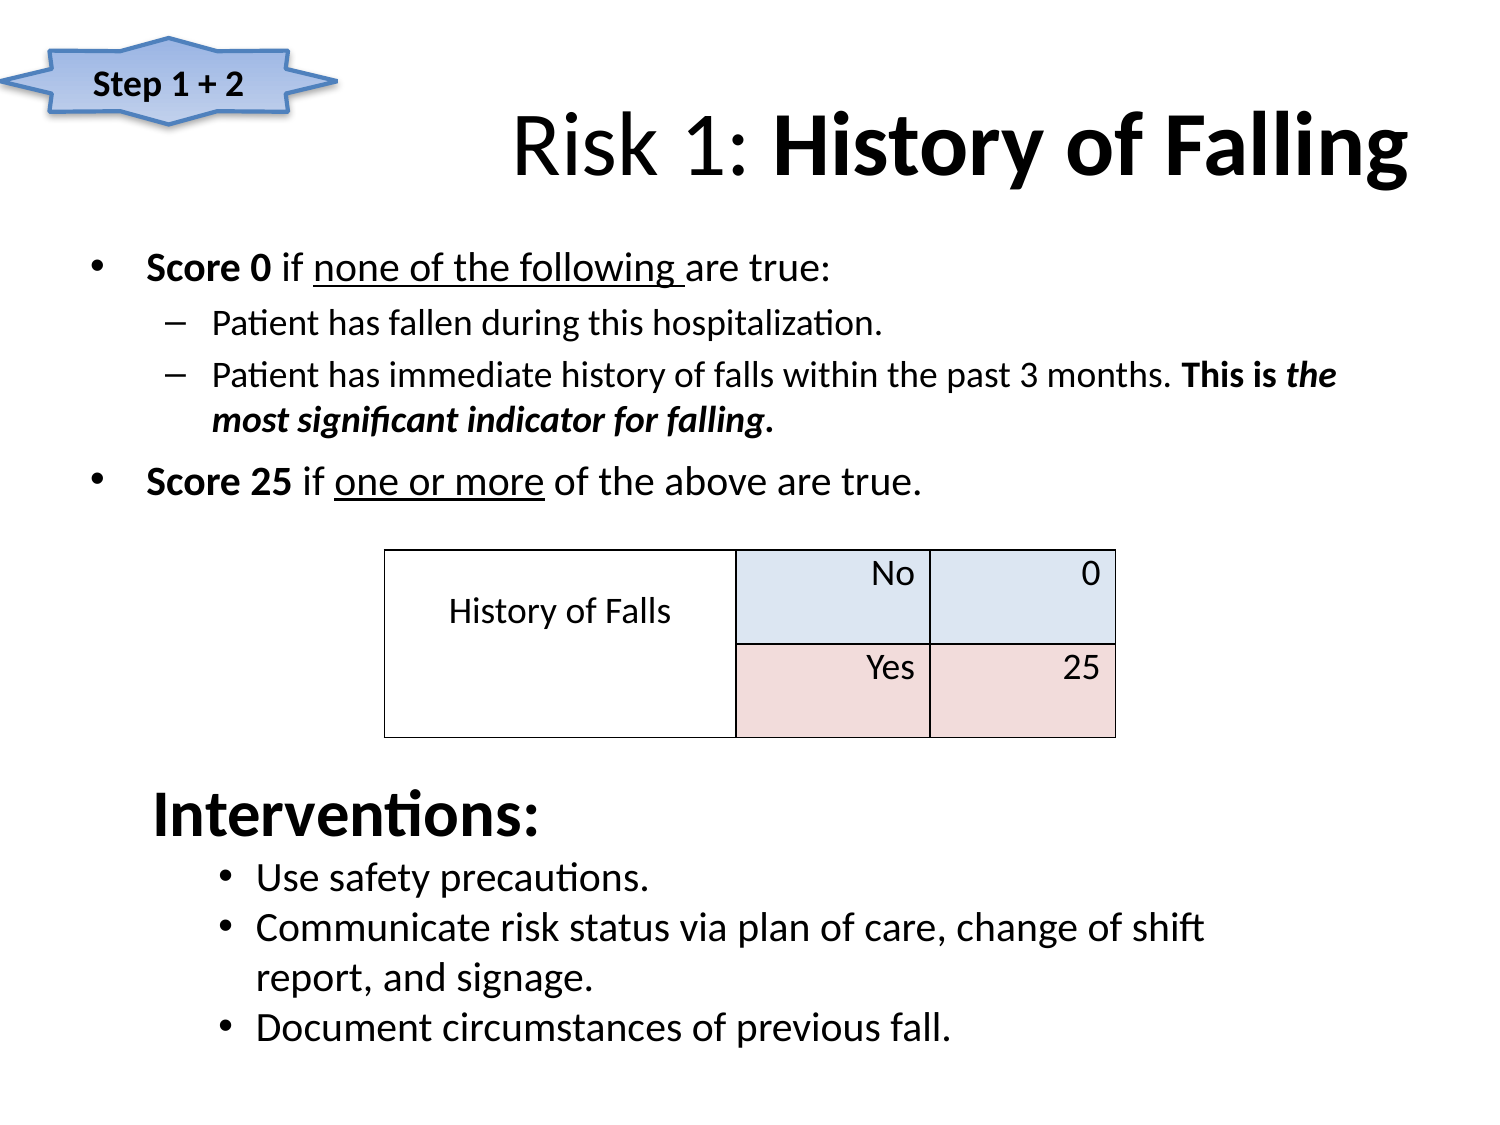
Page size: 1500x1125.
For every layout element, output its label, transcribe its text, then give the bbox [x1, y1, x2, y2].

list Score 0 if none of the following are true: Patient has fallen during this hospitalization. Patient has immediate history of falls within the past 3 months. This is the most significant indicator for falling. Score 25 if one or more of the above are true. [75, 232, 1425, 1005]
table_cell Yes [737, 645, 929, 737]
text_box Step 1 + 2 [0, 37, 338, 125]
title Risk 1: History of Falling [75, 45, 1425, 232]
table_header No [737, 551, 929, 643]
table_cell 25 [931, 645, 1115, 737]
table_header History of Falls [385, 551, 735, 737]
text_box Interventions: Use safety precautions. Communicate risk status via plan of care, change of shift report, and signage. Document circumstances of previous fall. [137, 762, 1275, 1058]
table_header 0 [931, 551, 1115, 643]
